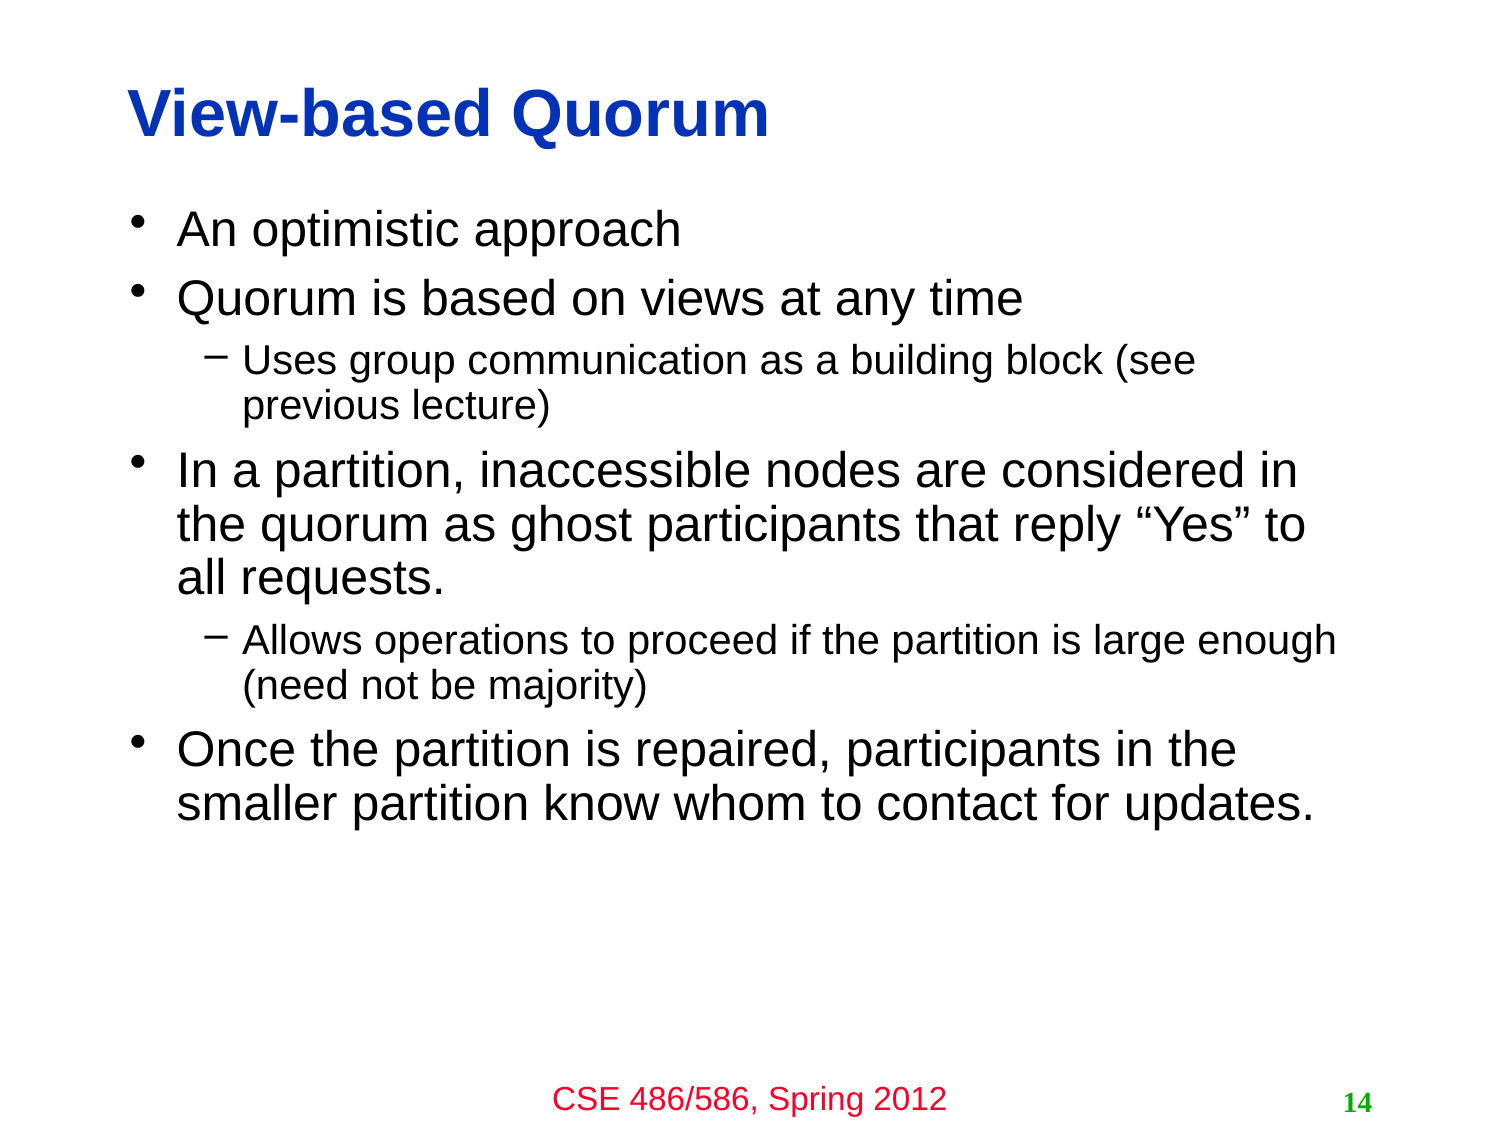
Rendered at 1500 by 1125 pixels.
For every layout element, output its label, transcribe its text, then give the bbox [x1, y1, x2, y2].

list An optimistic approach Quorum is based on views at any time Uses group communication as a building block (see previous lecture) In a partition, inaccessible nodes are considered in the quorum as ghost participants that reply “Yes” to all requests. Allows operations to proceed if the partition is large enough (need not be majority) Once the partition is repaired, participants in the smaller partition know whom to contact for updates. [114, 195, 1376, 1005]
title View-based Quorum [112, 53, 1310, 176]
slide_number 14 [1074, 1076, 1388, 1125]
